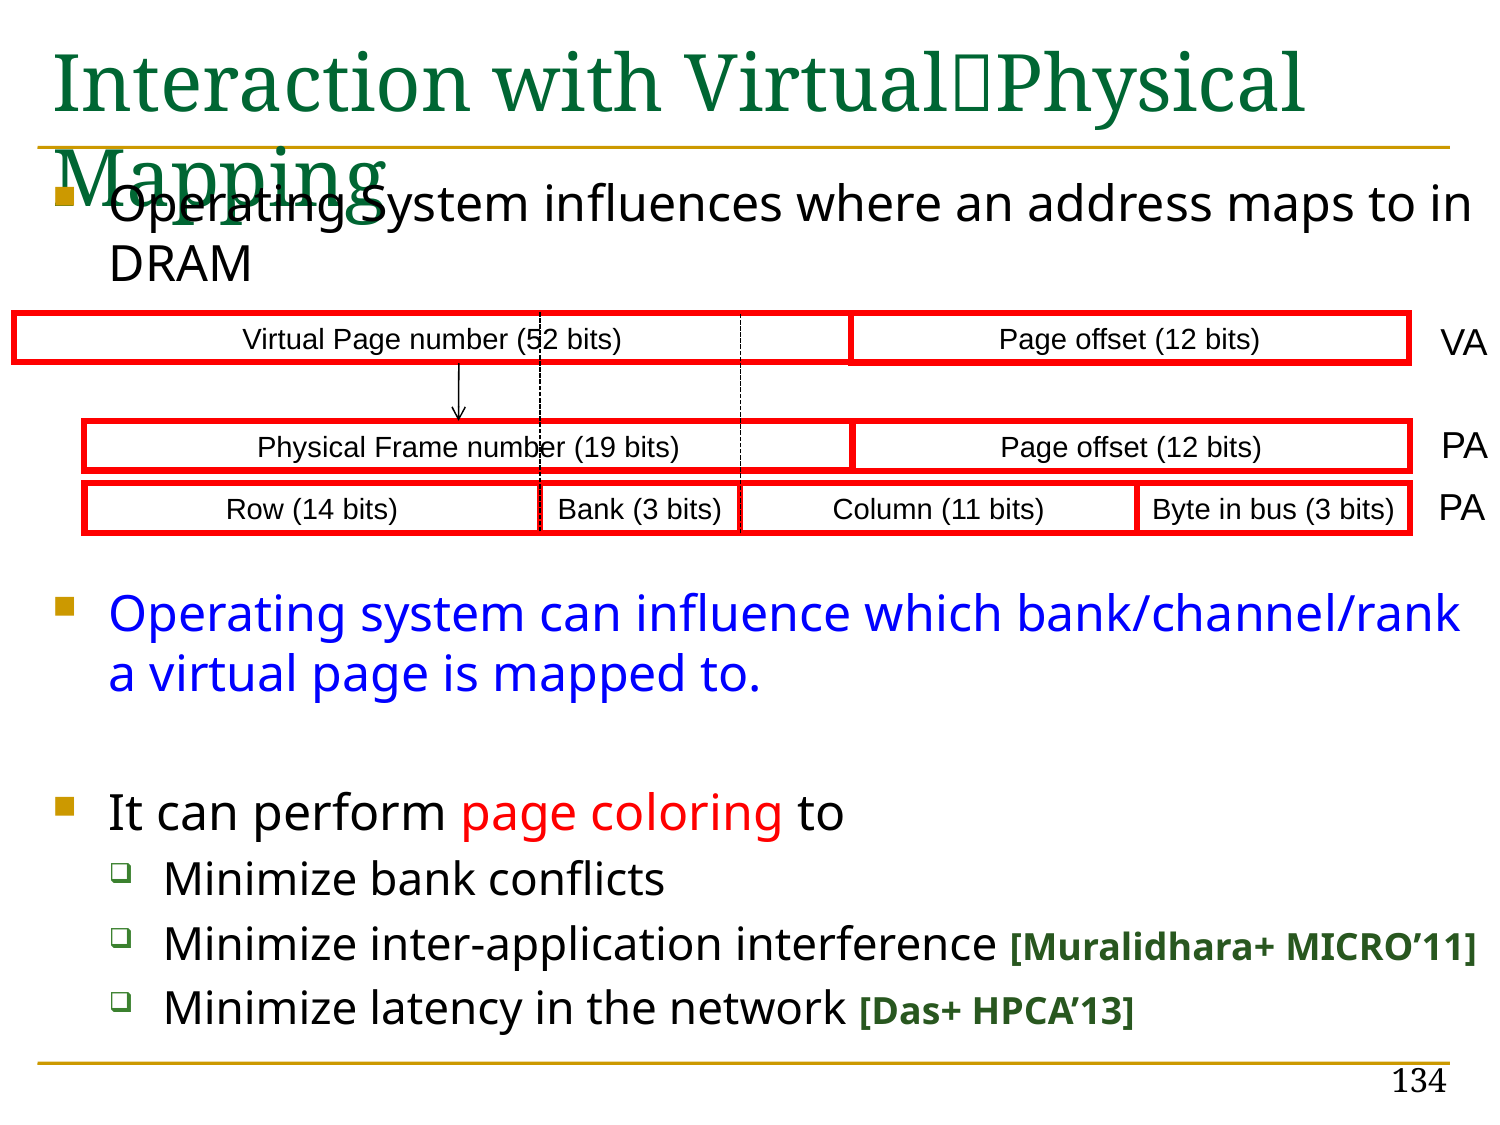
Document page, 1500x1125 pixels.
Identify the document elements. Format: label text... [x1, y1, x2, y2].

text_box Virtual Page number (52 bits) [14, 312, 852, 363]
slide_number 134 [1111, 1036, 1462, 1112]
list Operating System influences where an address maps to in DRAM Operating system can influence which bank/channel/rank a virtual page is mapped to. It can perform page coloring to Minimize bank conflicts Minimize inter-application interference [Muralidhara+ MICRO’11] Minimize latency in the network [Das+ HPCA’13] [37, 163, 1500, 1016]
text_box PA [1426, 413, 1500, 474]
text_box Byte in bus (3 bits) [1137, 483, 1411, 533]
text_box VA [1425, 310, 1500, 371]
text_box Bank (3 bits) [540, 483, 741, 533]
text_box Physical Frame number (19 bits) [84, 420, 854, 471]
text_box Column (11 bits) [741, 483, 1137, 533]
text_box PA [1423, 475, 1500, 536]
text_box Row (14 bits) [84, 483, 540, 533]
text_box Page offset (12 bits) [854, 421, 1411, 471]
title Interaction with VirtualPhysical Mapping [37, 24, 1450, 163]
text_box Page offset (12 bits) [852, 312, 1409, 363]
